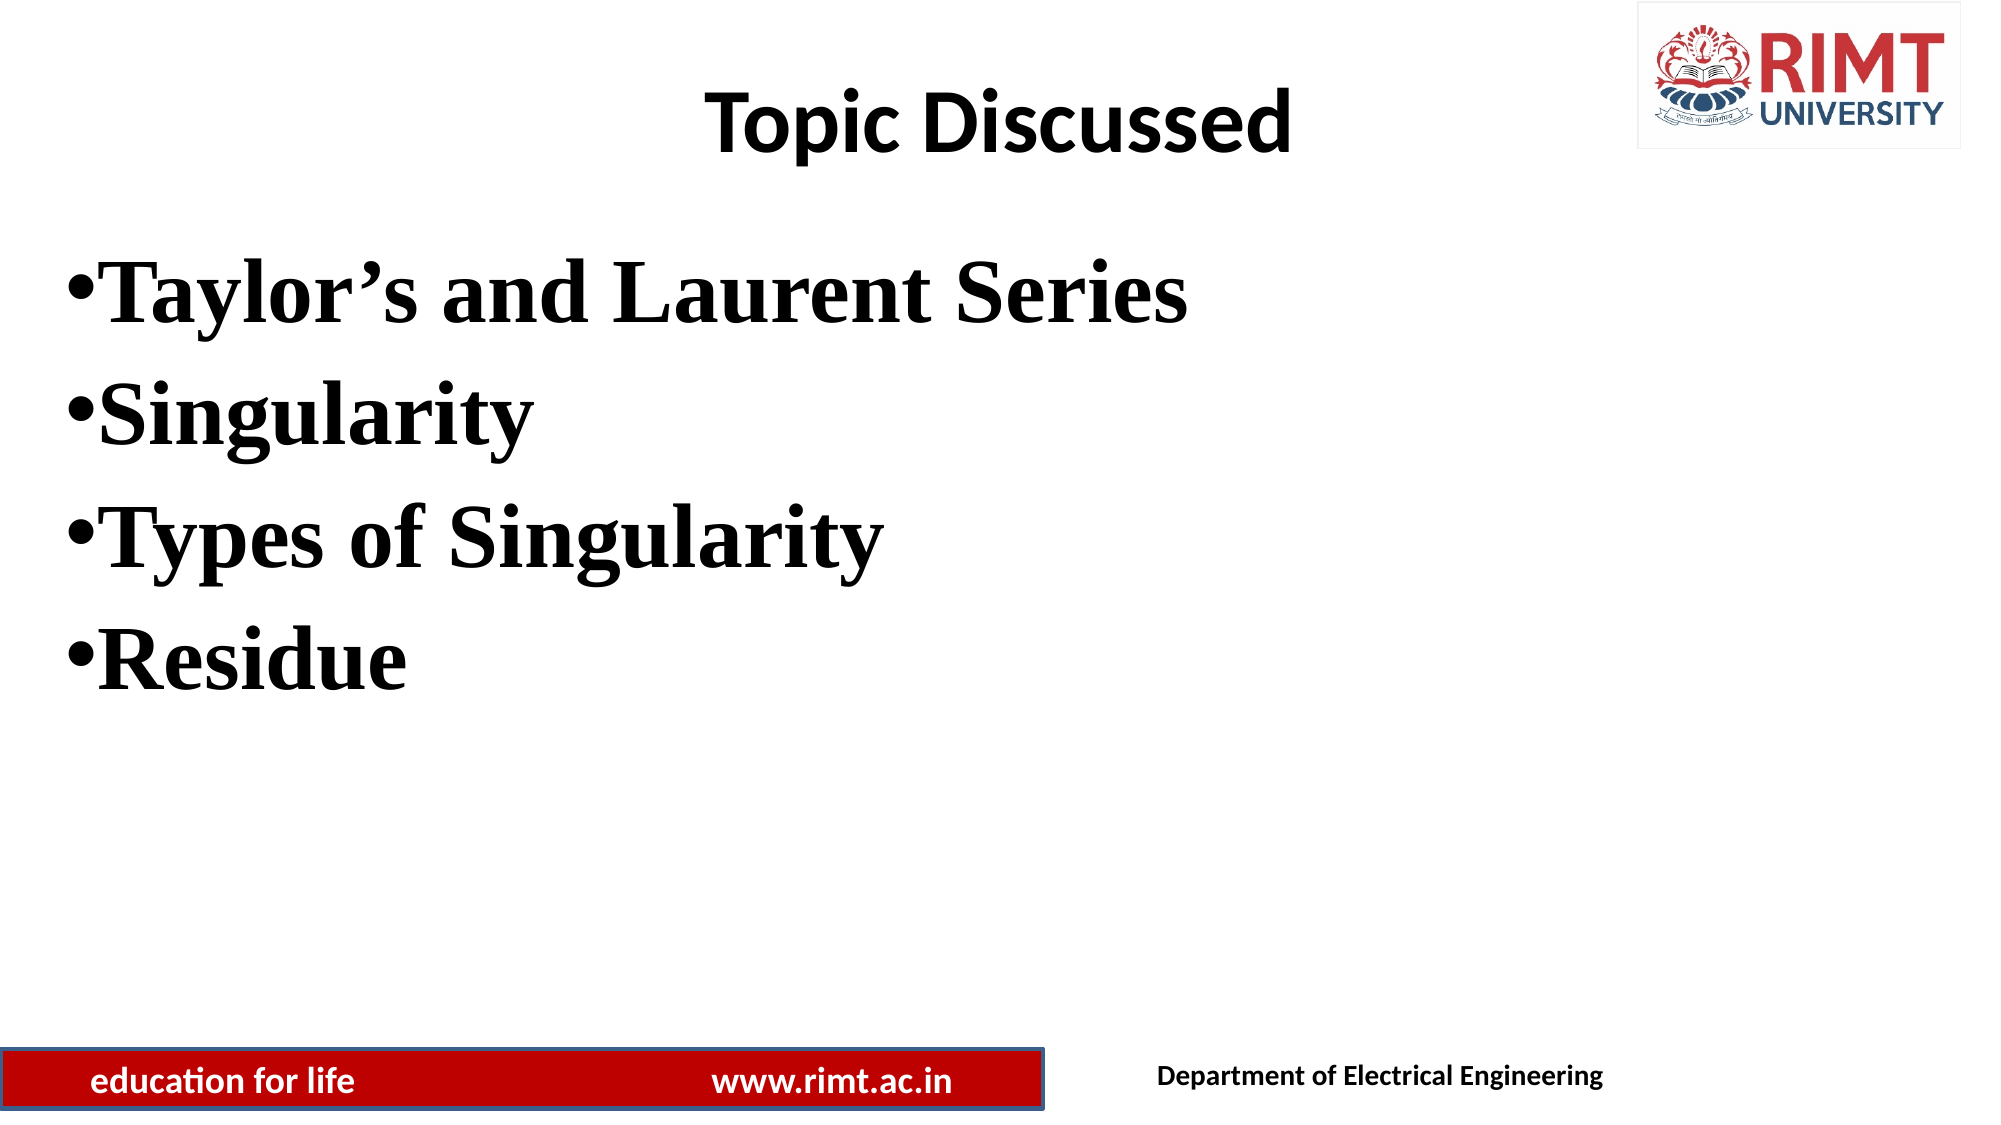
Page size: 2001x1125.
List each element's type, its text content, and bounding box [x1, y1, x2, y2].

list Taylor’s and Laurent Series Singularity Types of Singularity Residue [50, 210, 1961, 1005]
picture [1637, 1, 1961, 149]
text_box Department of Electrical Engineering [1042, 1044, 1718, 1104]
title Topic Discussed [99, 45, 1900, 188]
text_box education for life www.rimt.ac.in [0, 1047, 1045, 1111]
